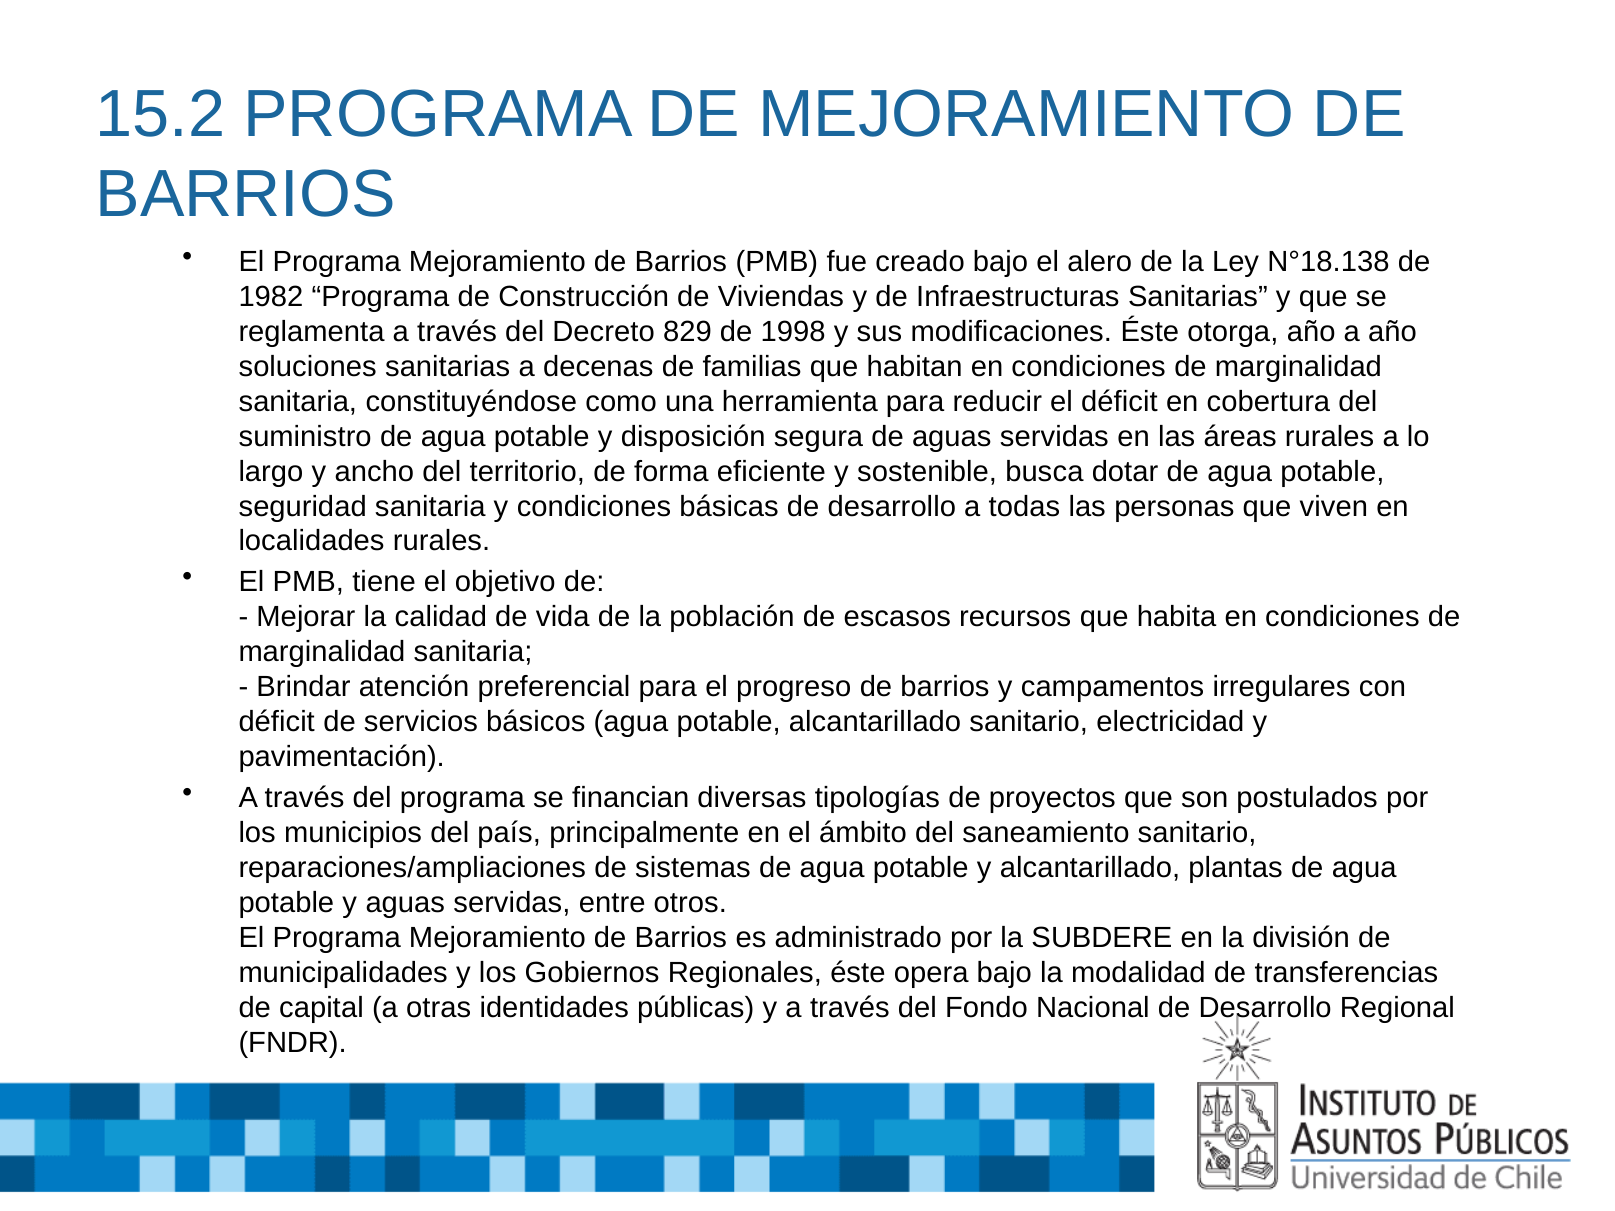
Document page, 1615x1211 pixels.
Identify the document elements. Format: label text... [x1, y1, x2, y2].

list El Programa Mejoramiento de Barrios (PMB) fue creado bajo el alero de la Ley N°18.138 de 1982 “Programa de Construcción de Viviendas y de Infraestructuras Sanitarias” y que se reglamenta a través del Decreto 829 de 1998 y sus modificaciones. Éste otorga, año a año soluciones sanitarias a decenas de familias que habitan en condiciones de marginalidad sanitaria, constituyéndose como una herramienta para reducir el déficit en cobertura del suministro de agua potable y disposición segura de aguas servidas en las áreas rurales a lo largo y ancho del territorio, de forma eficiente y sostenible, busca dotar de agua potable, seguridad sanitaria y condiciones básicas de desarrollo a todas las personas que viven en localidades rurales. El PMB, tiene el objetivo de: - Mejorar la calidad de vida de la población de escasos recursos que habita en condiciones de marginalidad sanitaria; - Brindar atención preferencial para el progreso de barrios y campamentos irregulares con déficit de servicios básicos (agua potable, alcantarillado sanitario, electricidad y pavimentación). A través del programa se financian diversas tipologías de proyectos que son postulados por los municipios del país, principalmente en el ámbito del saneamiento sanitario, reparaciones/ampliaciones de sistemas de agua potable y alcantarillado, plantas de agua potable y aguas servidas, entre otros. El Programa Mejoramiento de Barrios es administrado por la SUBDERE en la división de municipalidades y los Gobiernos Regionales, éste opera bajo la modalidad de transferencias de capital (a otras identidades públicas) y a través del Fondo Nacional de Desarrollo Regional (FNDR). [166, 234, 1481, 1083]
title 15.2 PROGRAMA DE MEJORAMIENTO DE BARRIOS [80, 48, 1534, 251]
picture [0, 0, 1615, 1211]
